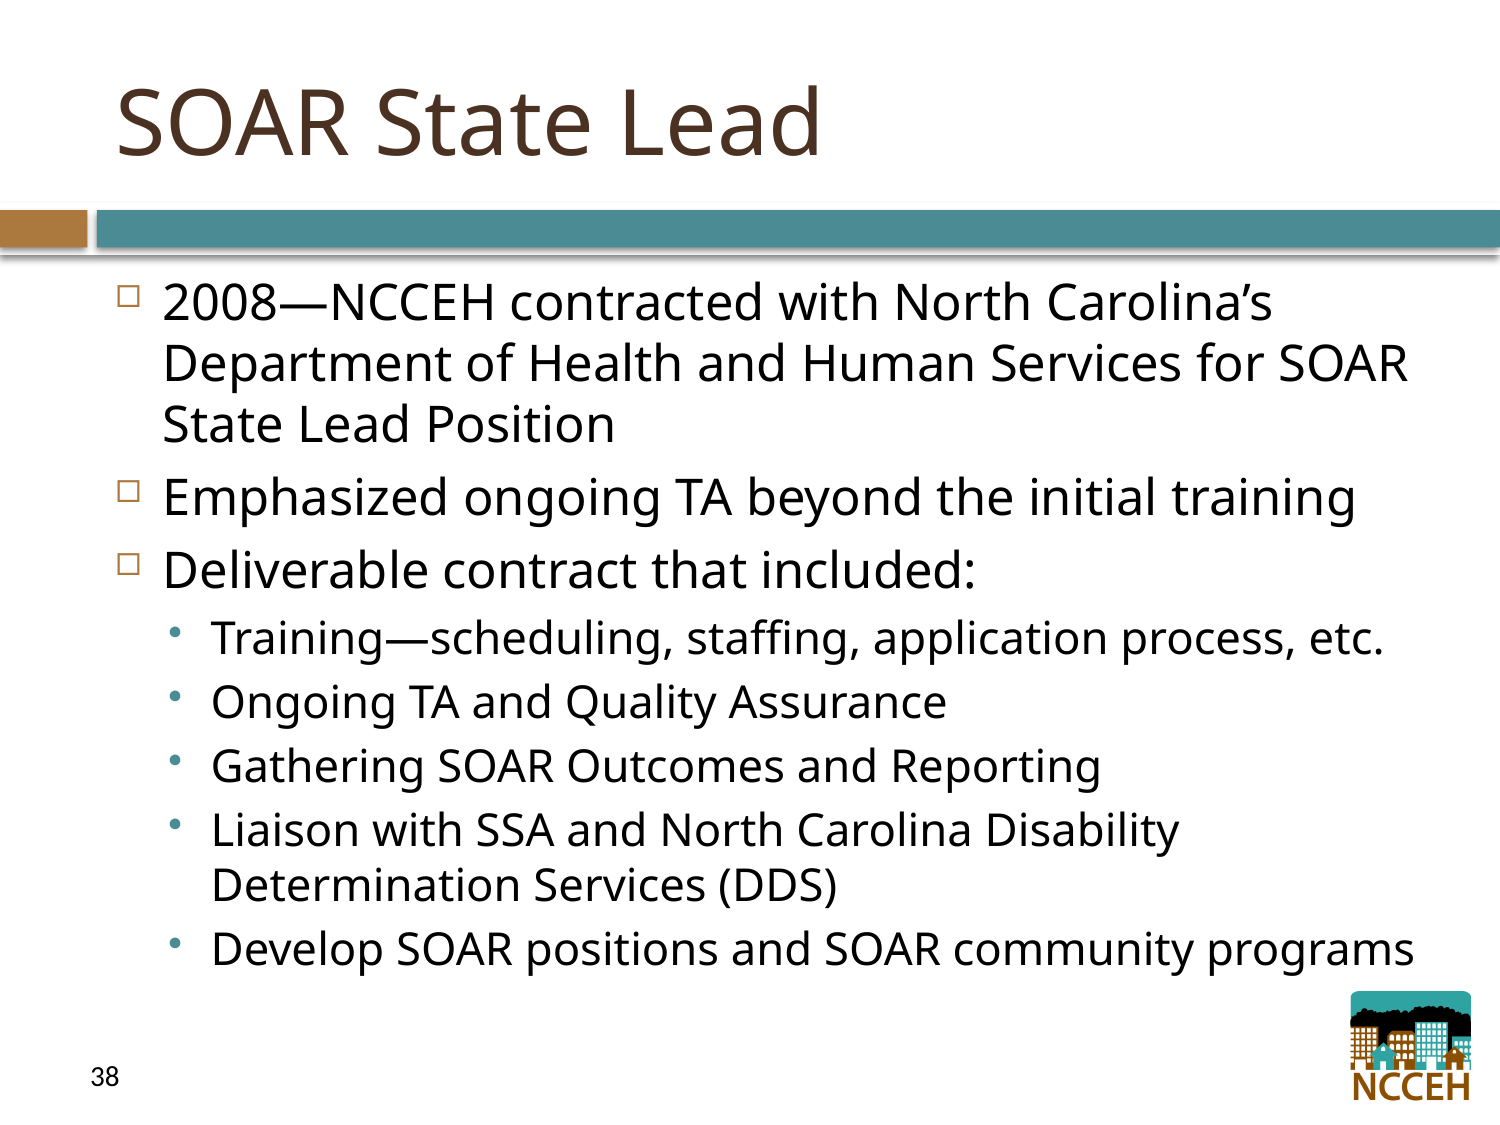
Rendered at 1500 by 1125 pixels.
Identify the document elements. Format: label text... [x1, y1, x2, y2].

list 2008—NCCEH contracted with North Carolina’s Department of Health and Human Services for SOAR State Lead Position Emphasized ongoing TA beyond the initial training Deliverable contract that included: Training—scheduling, staffing, application process, etc. Ongoing TA and Quality Assurance Gathering SOAR Outcomes and Reporting Liaison with SSA and North Carolina Disability Determination Services (DDS) Develop SOAR positions and SOAR community programs [100, 262, 1438, 1000]
title SOAR State Lead [100, 37, 1438, 200]
picture [1349, 991, 1472, 1104]
